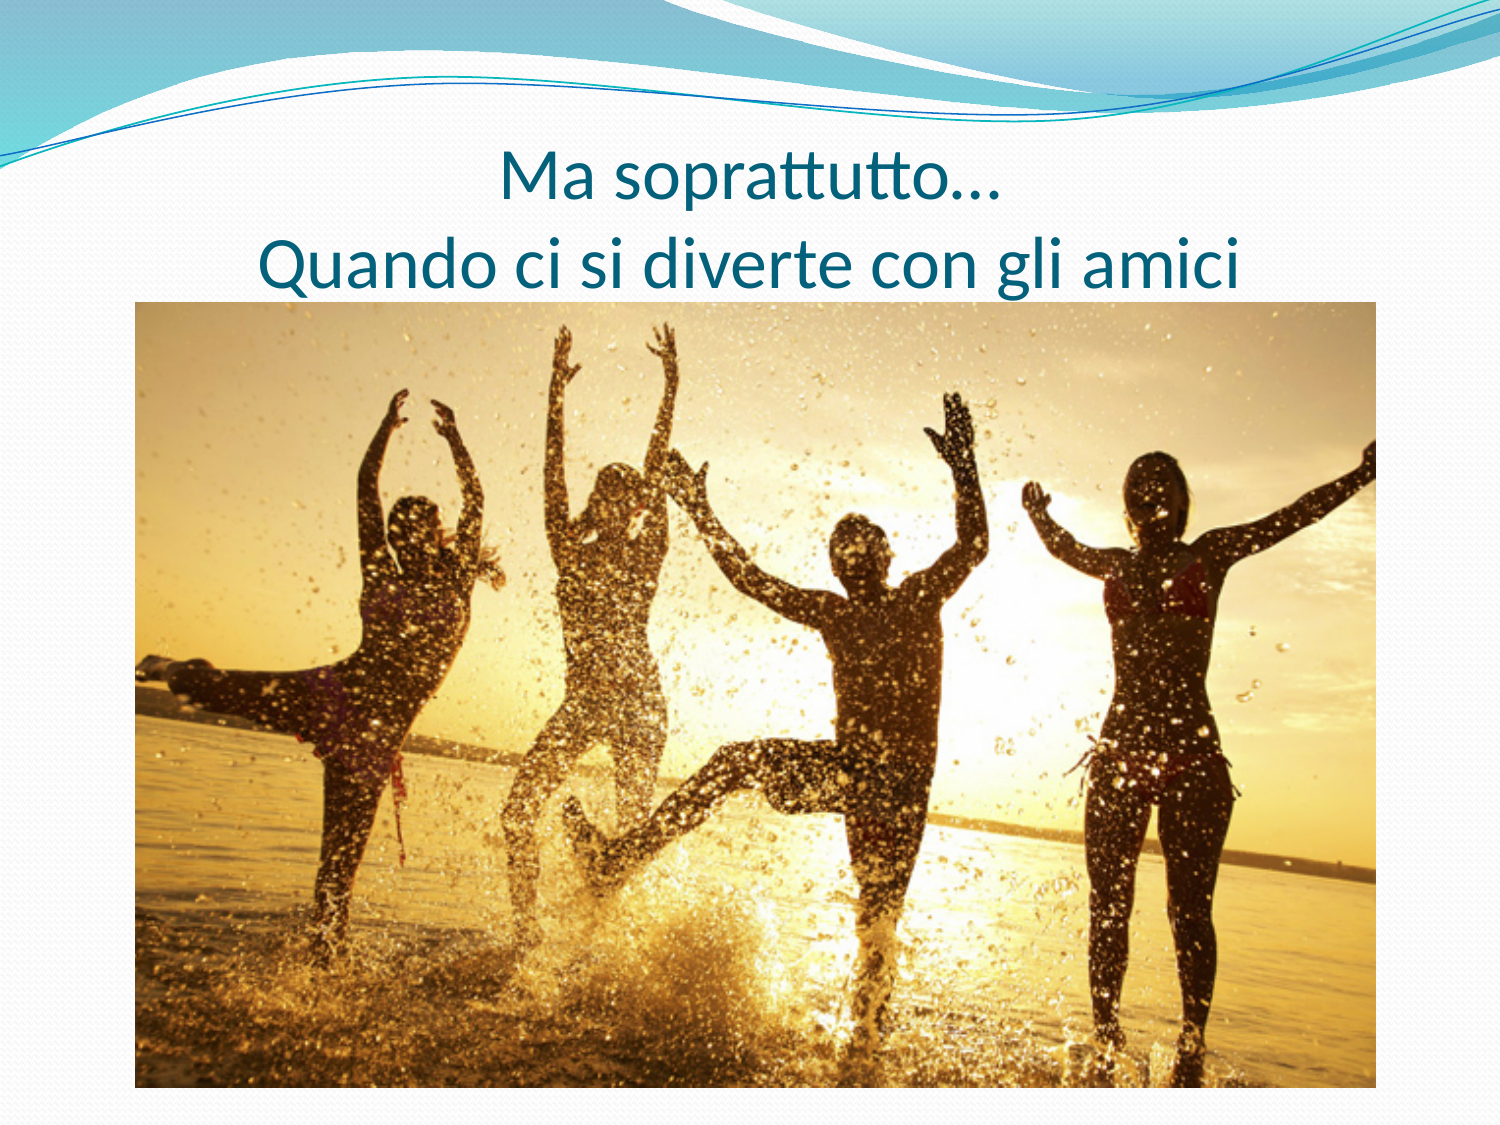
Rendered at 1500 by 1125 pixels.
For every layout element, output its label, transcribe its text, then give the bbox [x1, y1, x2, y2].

title Ma soprattutto… Quando ci si diverte con gli amici [75, 115, 1425, 303]
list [135, 302, 1377, 1088]
